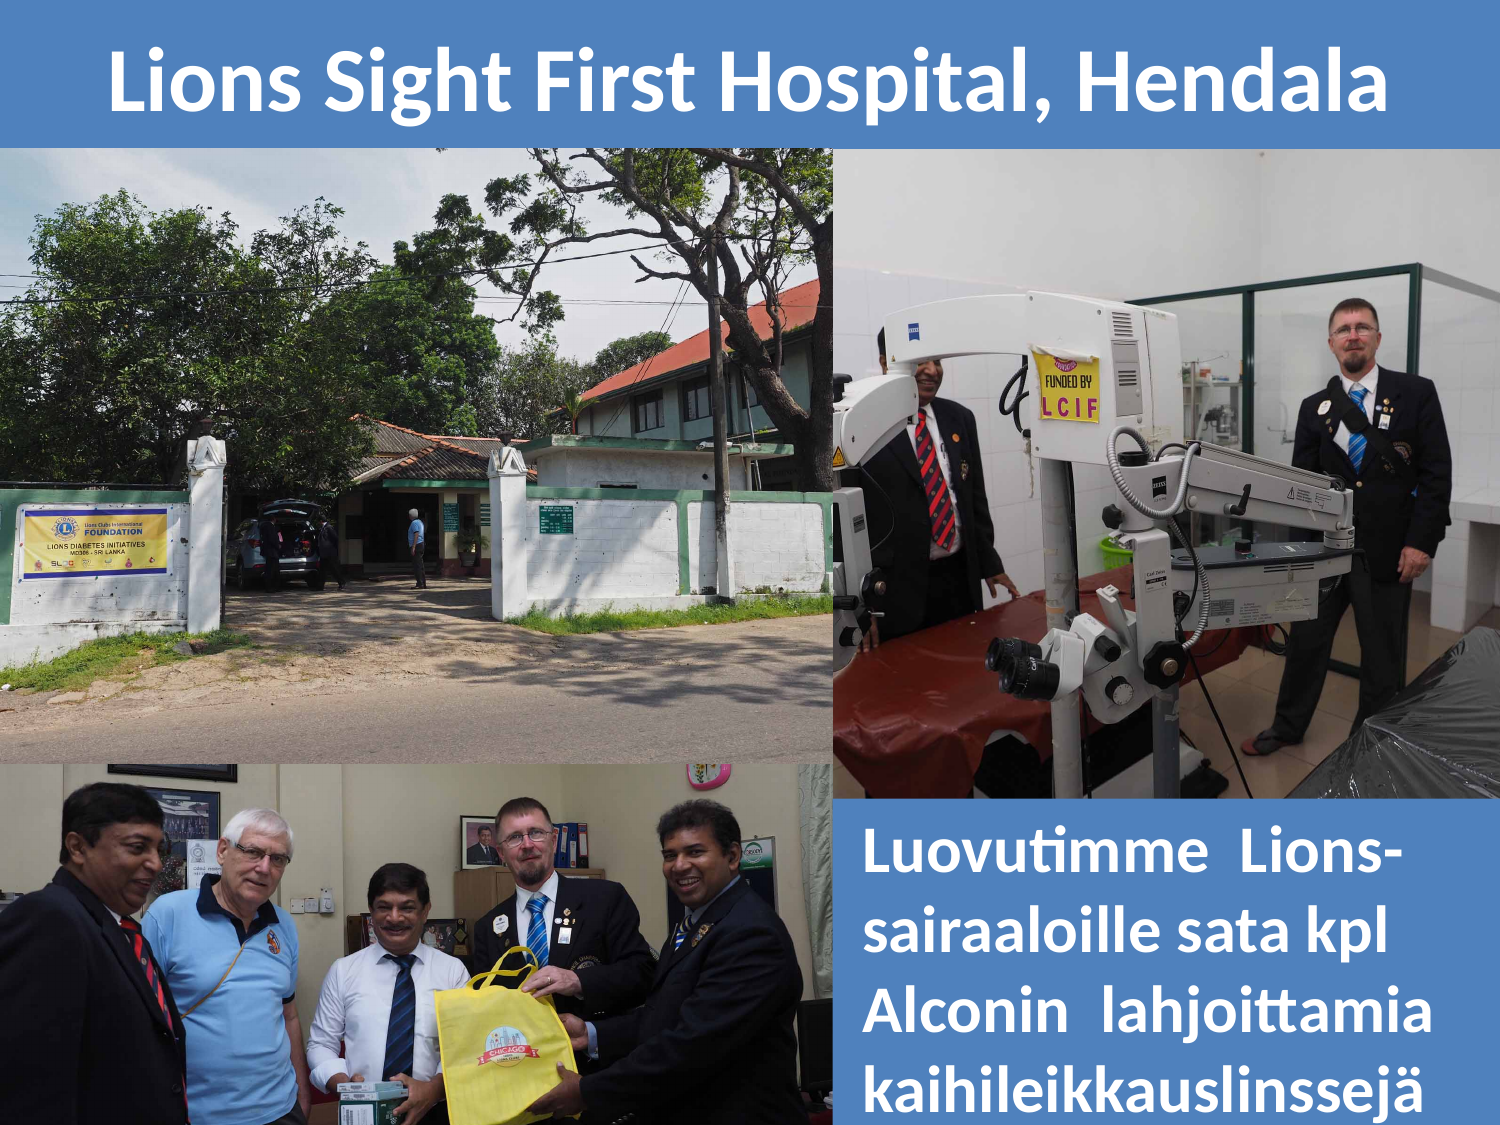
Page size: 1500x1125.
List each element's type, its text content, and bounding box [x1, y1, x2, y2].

picture [0, 148, 1500, 1125]
text_box Luovutimme Lions- sairaaloille sata kpl Alconin lahjoittamia kaihileikkauslinssejä [836, 822, 1500, 1125]
title Lions Sight First Hospital, Hendala [0, 0, 1500, 147]
